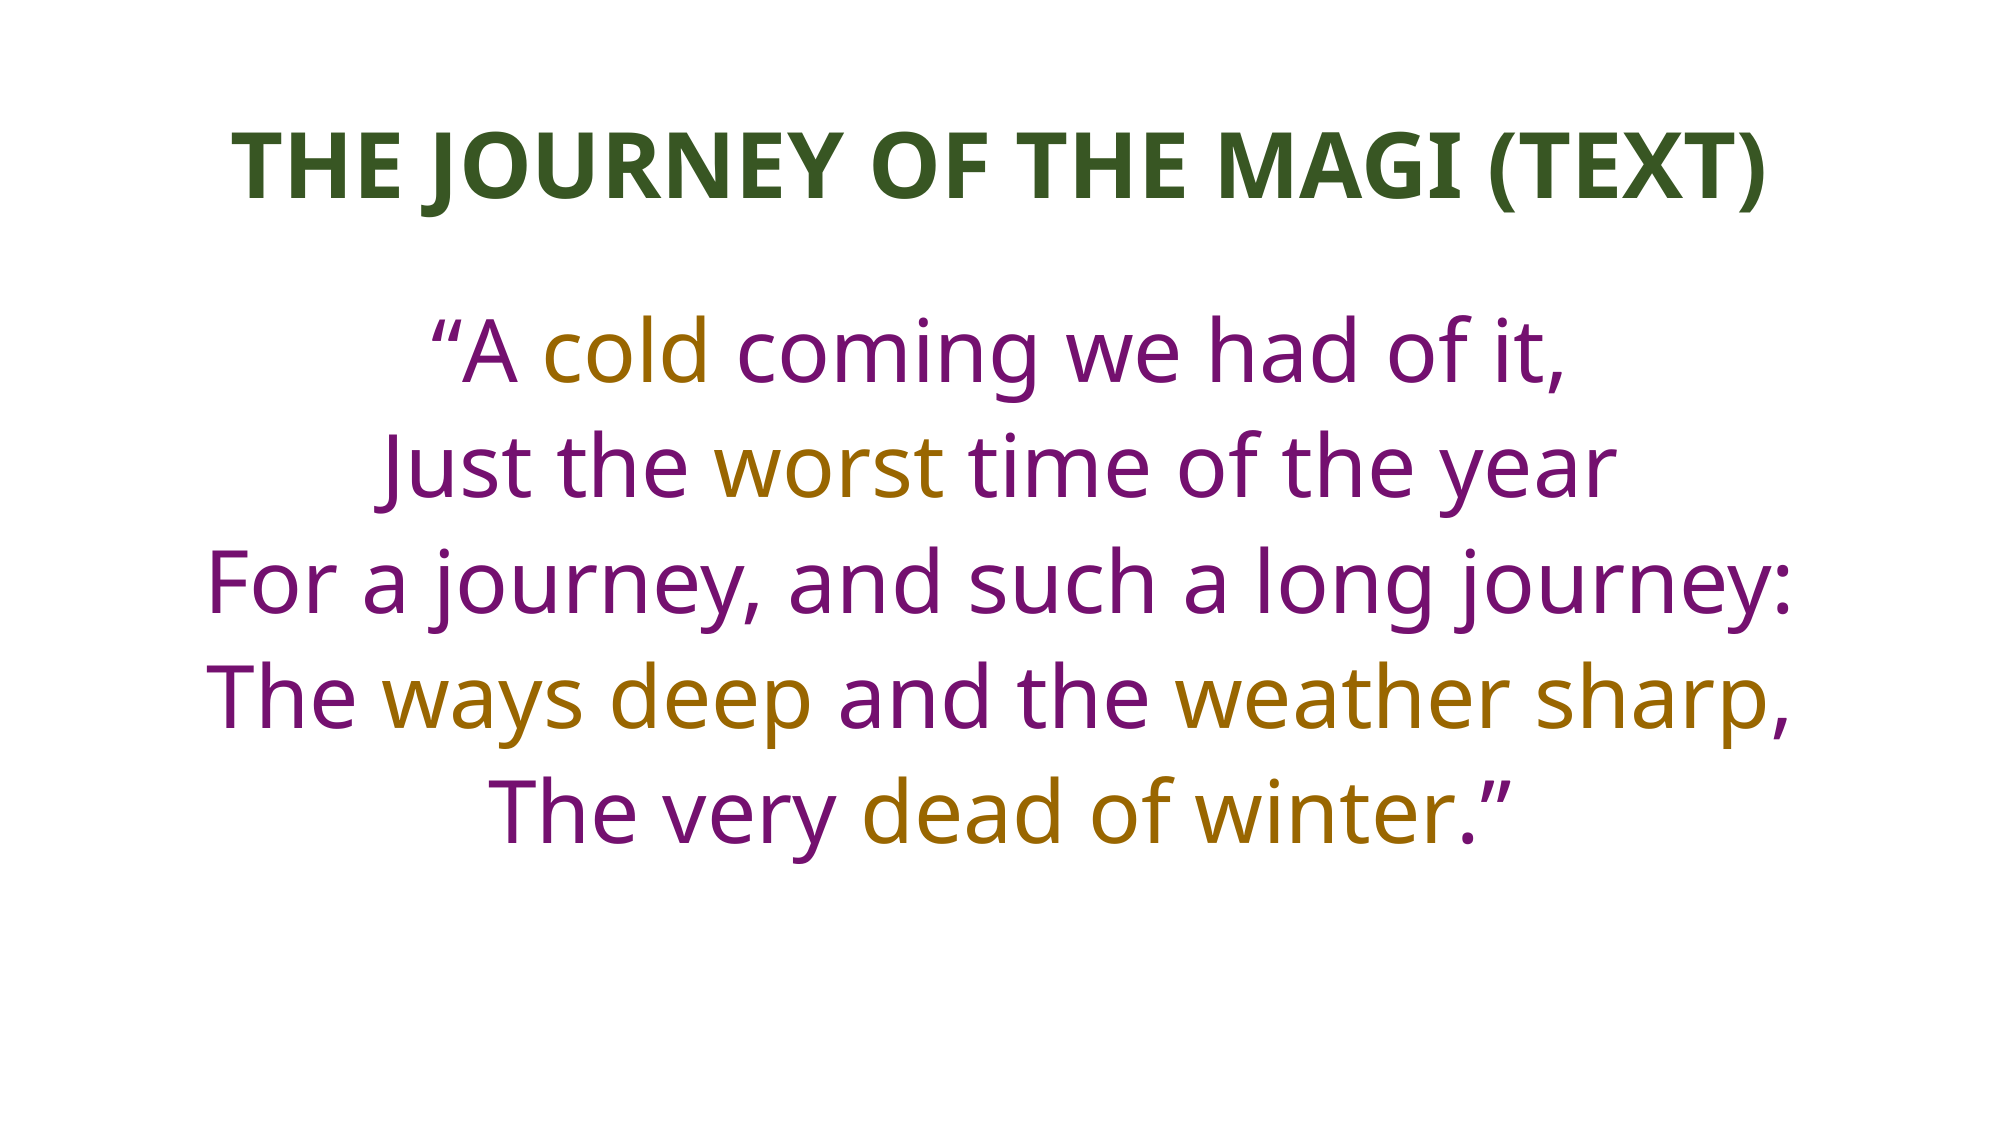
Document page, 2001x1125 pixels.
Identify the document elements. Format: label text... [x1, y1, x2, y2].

list “A cold coming we had of it, Just the worst time of the year For a journey, and such a long journey: The ways deep and the weather sharp, The very dead of winter.” [137, 299, 1863, 1014]
title THE JOURNEY OF THE MAGI (TEXT) [137, 59, 1863, 278]
